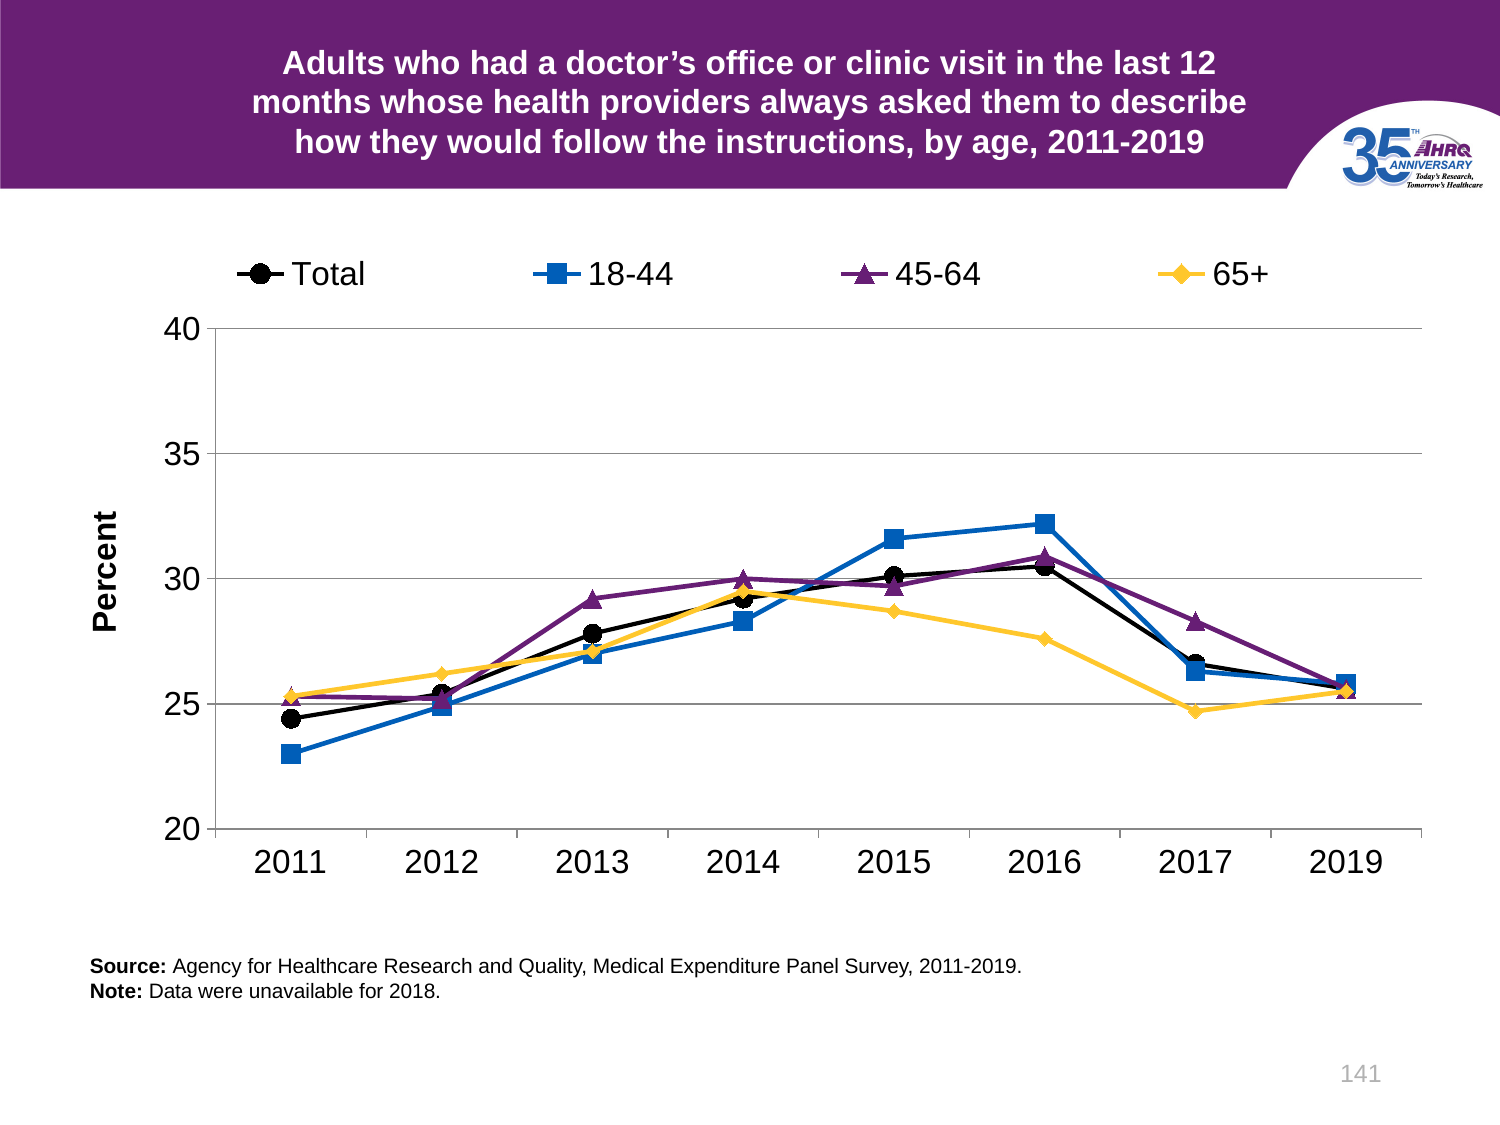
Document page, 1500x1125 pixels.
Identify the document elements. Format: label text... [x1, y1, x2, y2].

chart [74, 237, 1426, 914]
picture [0, 0, 1500, 1125]
title Adults who had a doctor’s office or clinic visit in the last 12 months whose health providers always asked them to describe how they would follow the instructions, by age, 2011-2019 [206, 50, 1294, 152]
slide_number 141 [1059, 1042, 1397, 1103]
text_box Source: Agency for Healthcare Research and Quality, Medical Expenditure Panel Survey, 2011-2019. Note: Data were unavailable for 2018. [74, 944, 1425, 1010]
